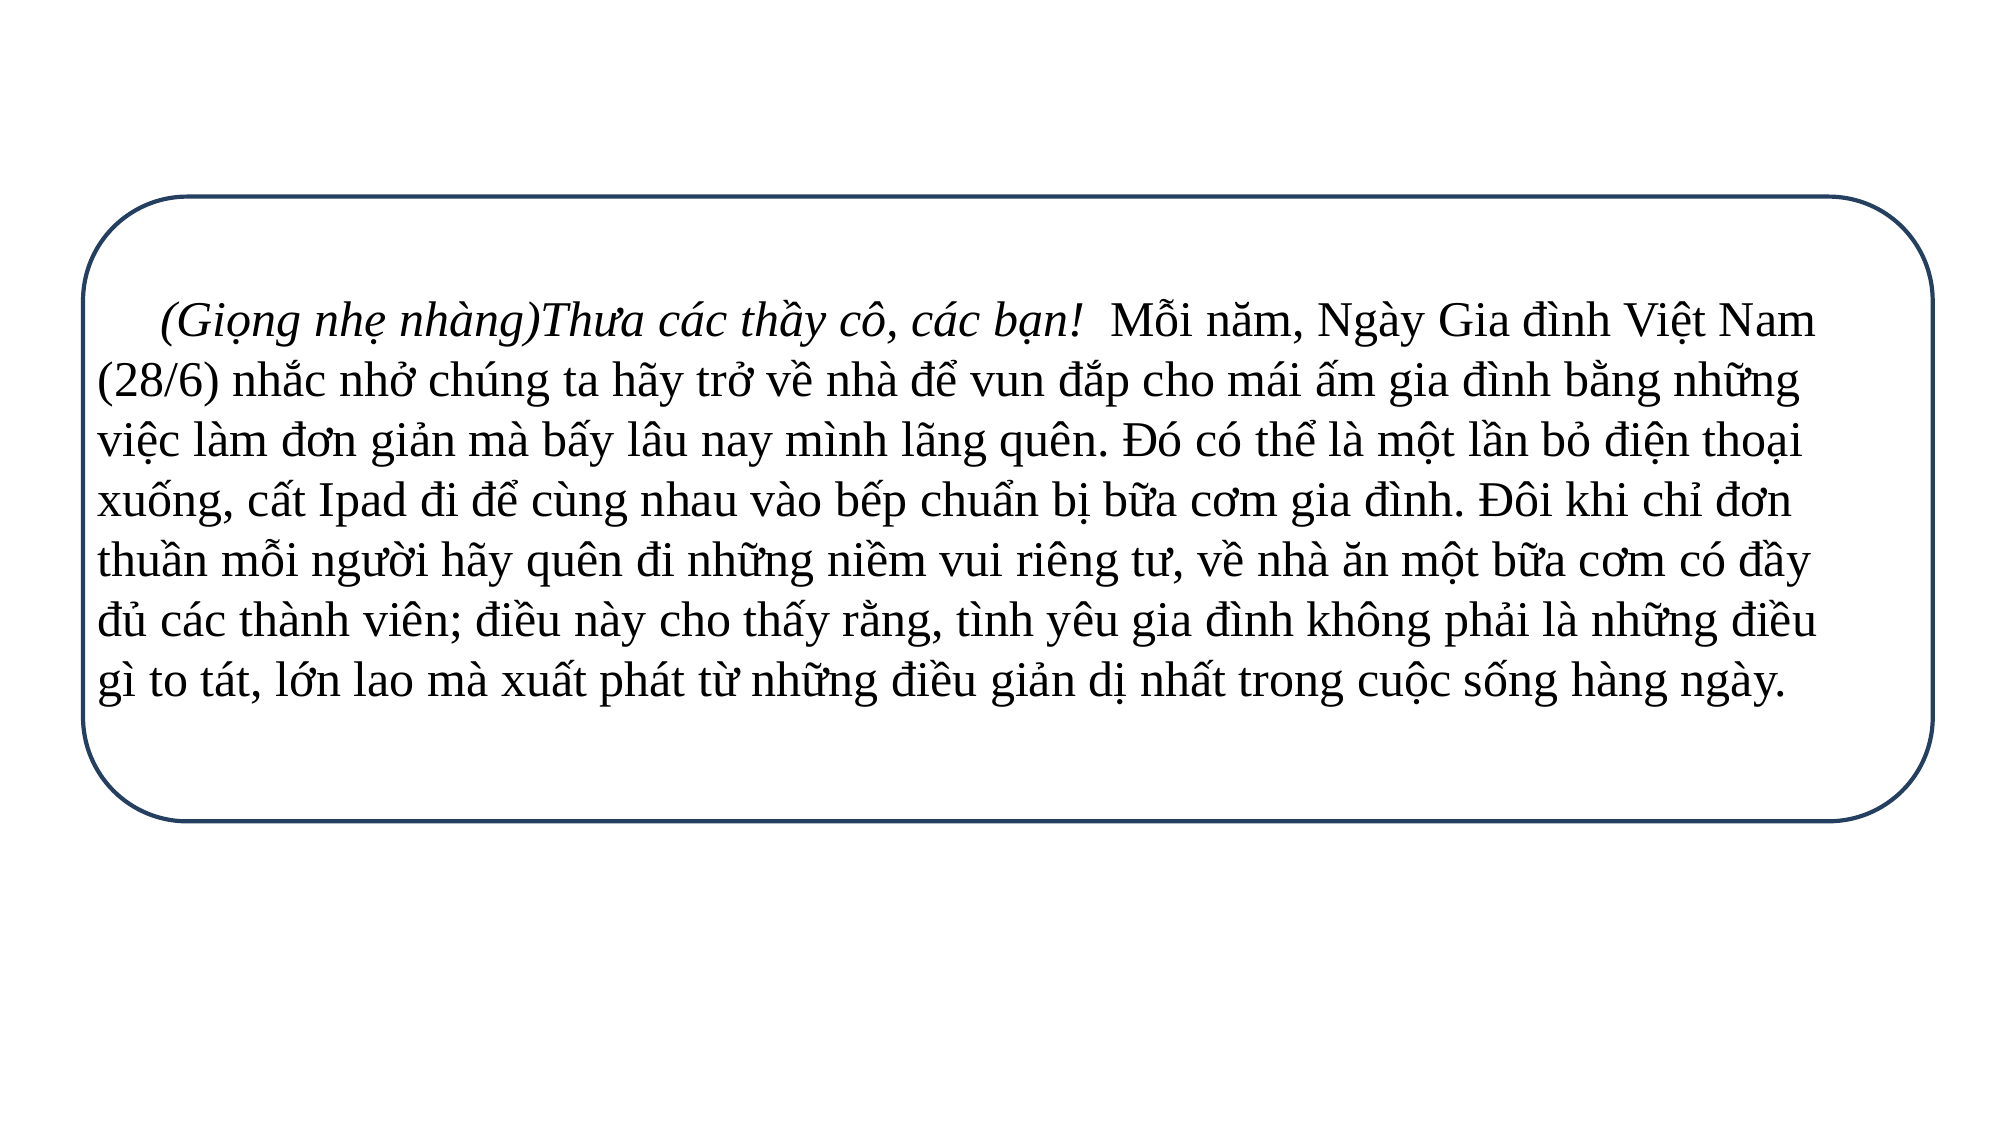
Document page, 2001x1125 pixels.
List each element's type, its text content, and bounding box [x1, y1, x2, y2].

text_box (Giọng nhẹ nhàng)Thưa các thầy cô, các bạn! Mỗi năm, Ngày Gia đình Việt Nam (28/6) nhắc nhở chúng ta hãy trở về nhà để vun đắp cho mái ấm gia đình bằng những việc làm đơn giản mà bấy lâu nay mình lãng quên. Đó có thể là một lần bỏ điện thoại xuống, cất Ipad đi để cùng nhau vào bếp chuẩn bị bữa cơm gia đình. Đôi khi chỉ đơn thuần mỗi người hãy quên đi những niềm vui riêng tư, về nhà ăn một bữa cơm có đầy đủ các thành viên; điều này cho thấy rằng, tình yêu gia đình không phải là những điều gì to tát, lớn lao mà xuất phát từ những điều giản dị nhất trong cuộc sống hàng ngày. [83, 279, 1843, 715]
text_box [83, 196, 1933, 822]
